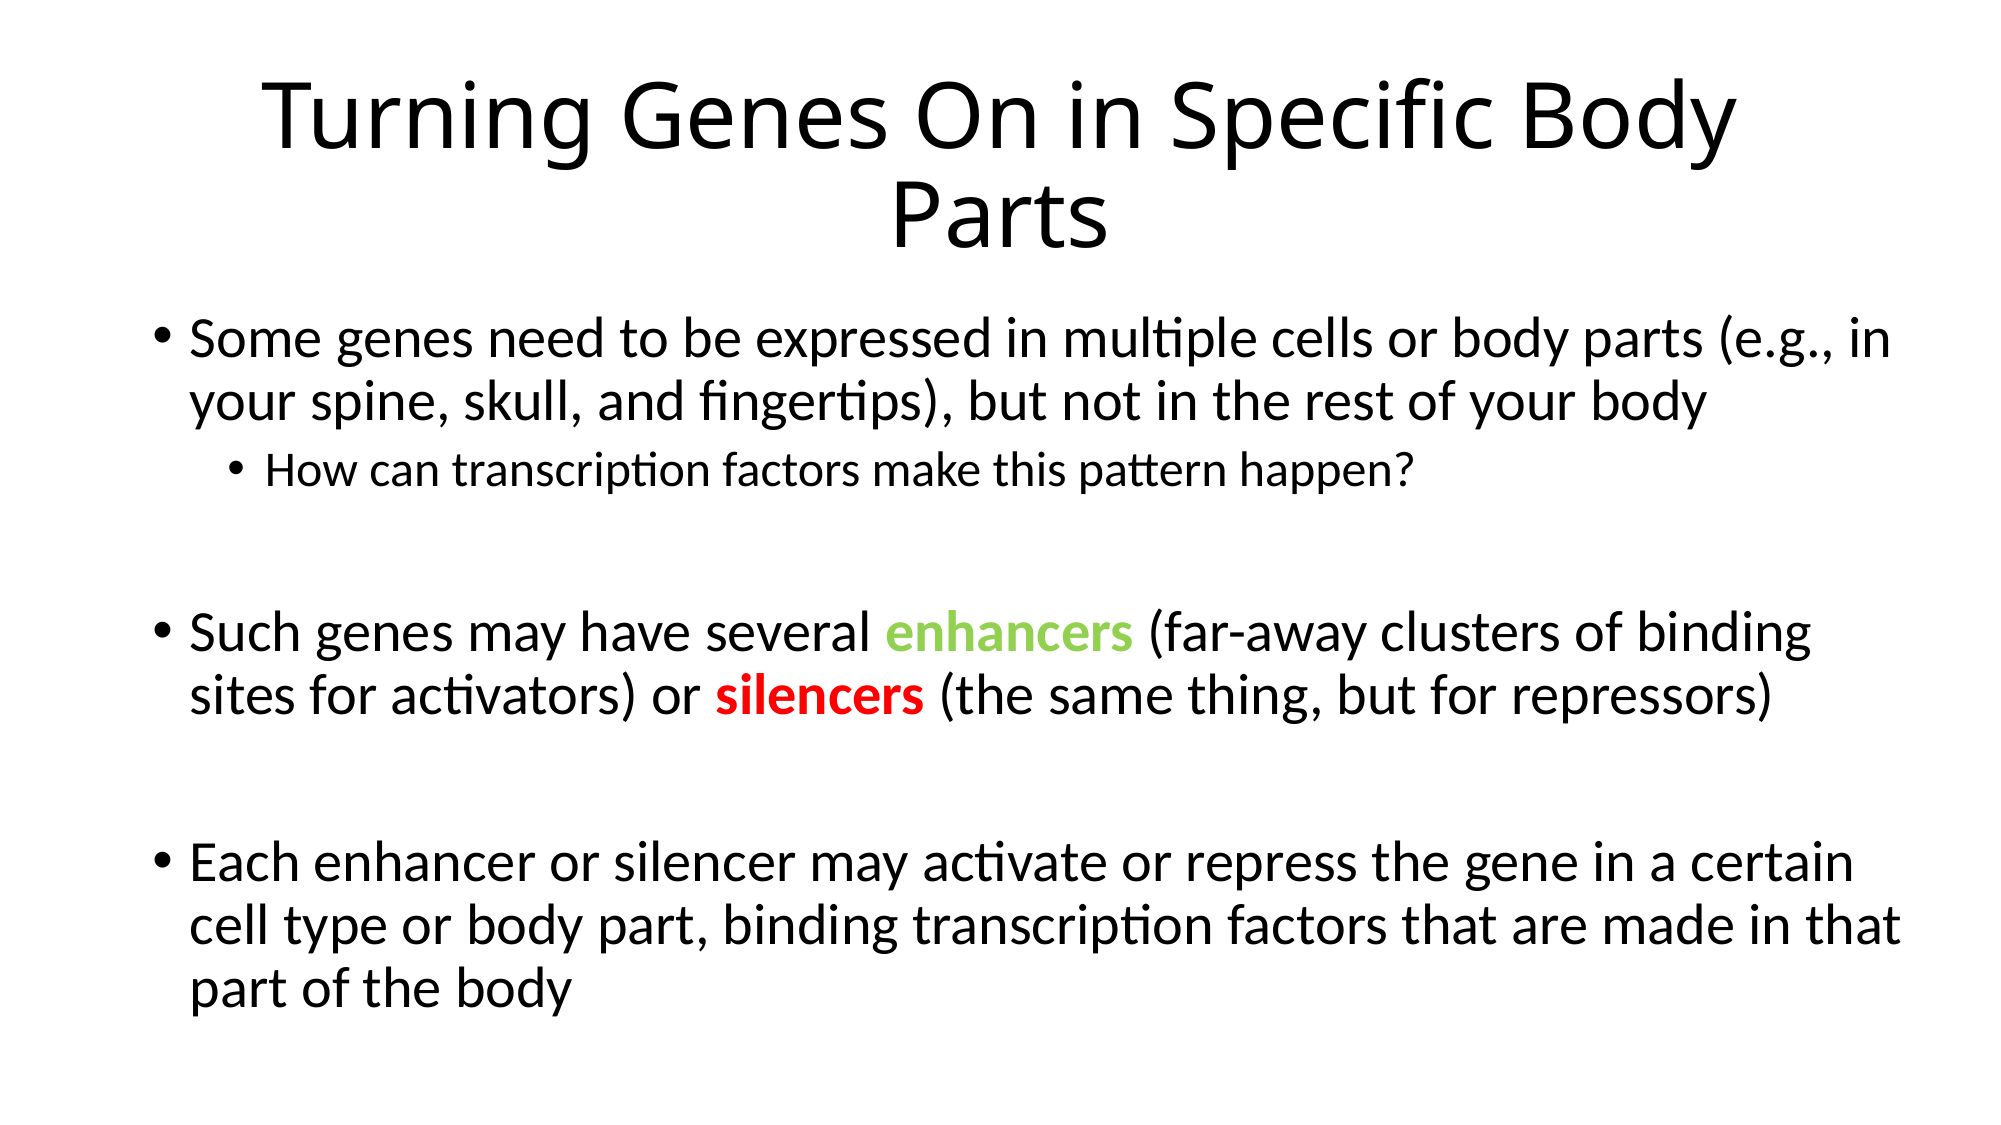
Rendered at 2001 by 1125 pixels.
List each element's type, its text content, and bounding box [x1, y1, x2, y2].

title Turning Genes On in Specific Body Parts [137, 59, 1863, 278]
list Some genes need to be expressed in multiple cells or body parts (e.g., in your spine, skull, and fingertips), but not in the rest of your body How can transcription factors make this pattern happen? Such genes may have several enhancers (far-away clusters of binding sites for activators) or silencers (the same thing, but for repressors) Each enhancer or silencer may activate or repress the gene in a certain cell type or body part, binding transcription factors that are made in that part of the body [137, 299, 1926, 1066]
